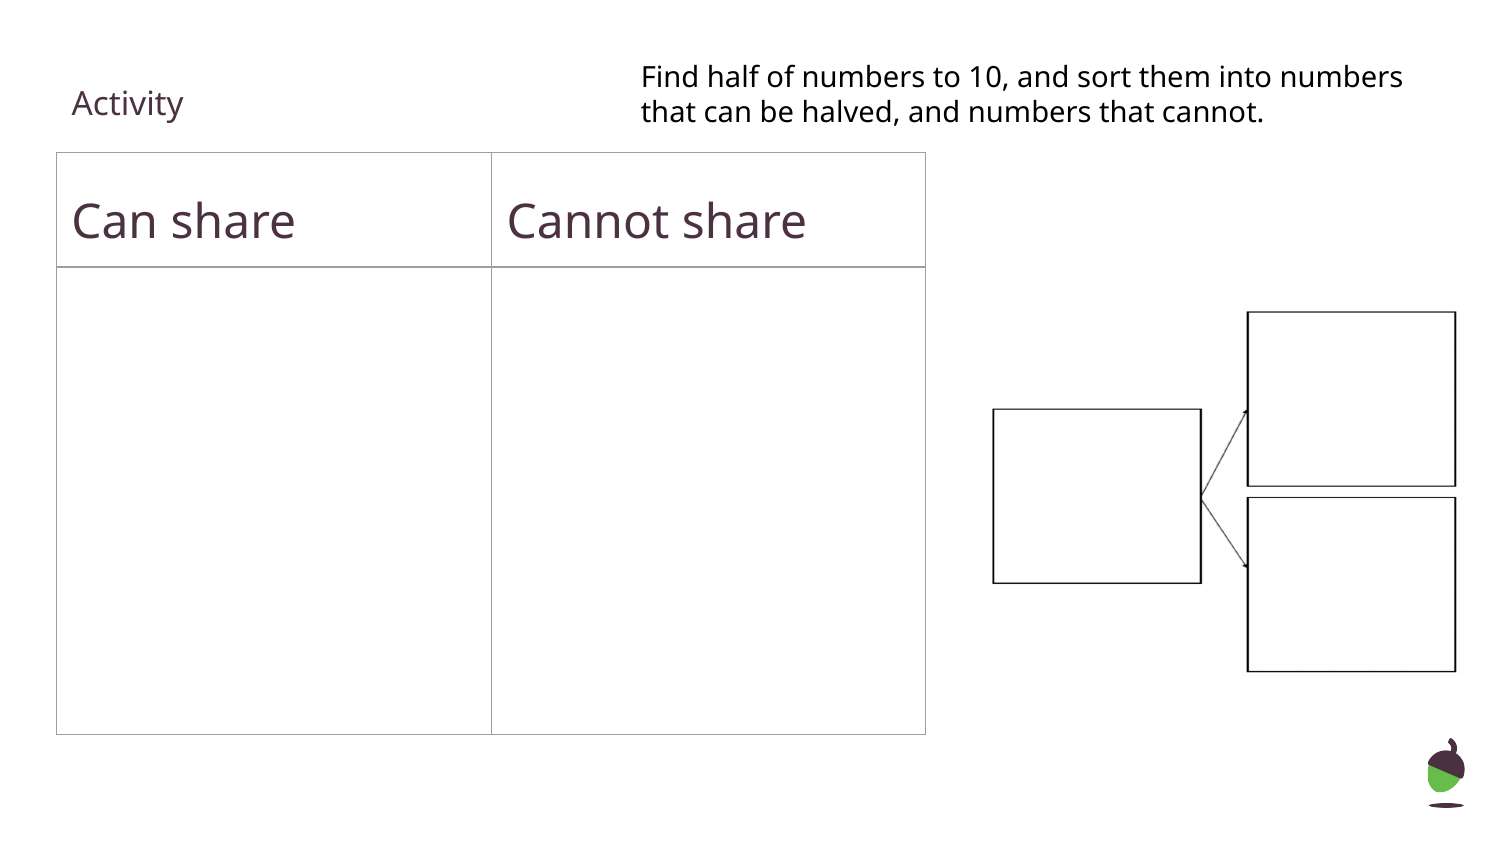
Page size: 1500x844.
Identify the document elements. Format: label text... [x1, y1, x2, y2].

picture [1427, 738, 1465, 808]
text_box Activity [56, 55, 613, 131]
table_cell [57, 268, 491, 734]
table_cell [492, 268, 925, 734]
table_header Cannot share [492, 153, 925, 266]
table_header Can share [57, 153, 491, 266]
picture [962, 230, 1479, 750]
text_box Find half of numbers to 10, and sort them into numbers that can be halved, and numbers that cannot. [625, 43, 1467, 178]
